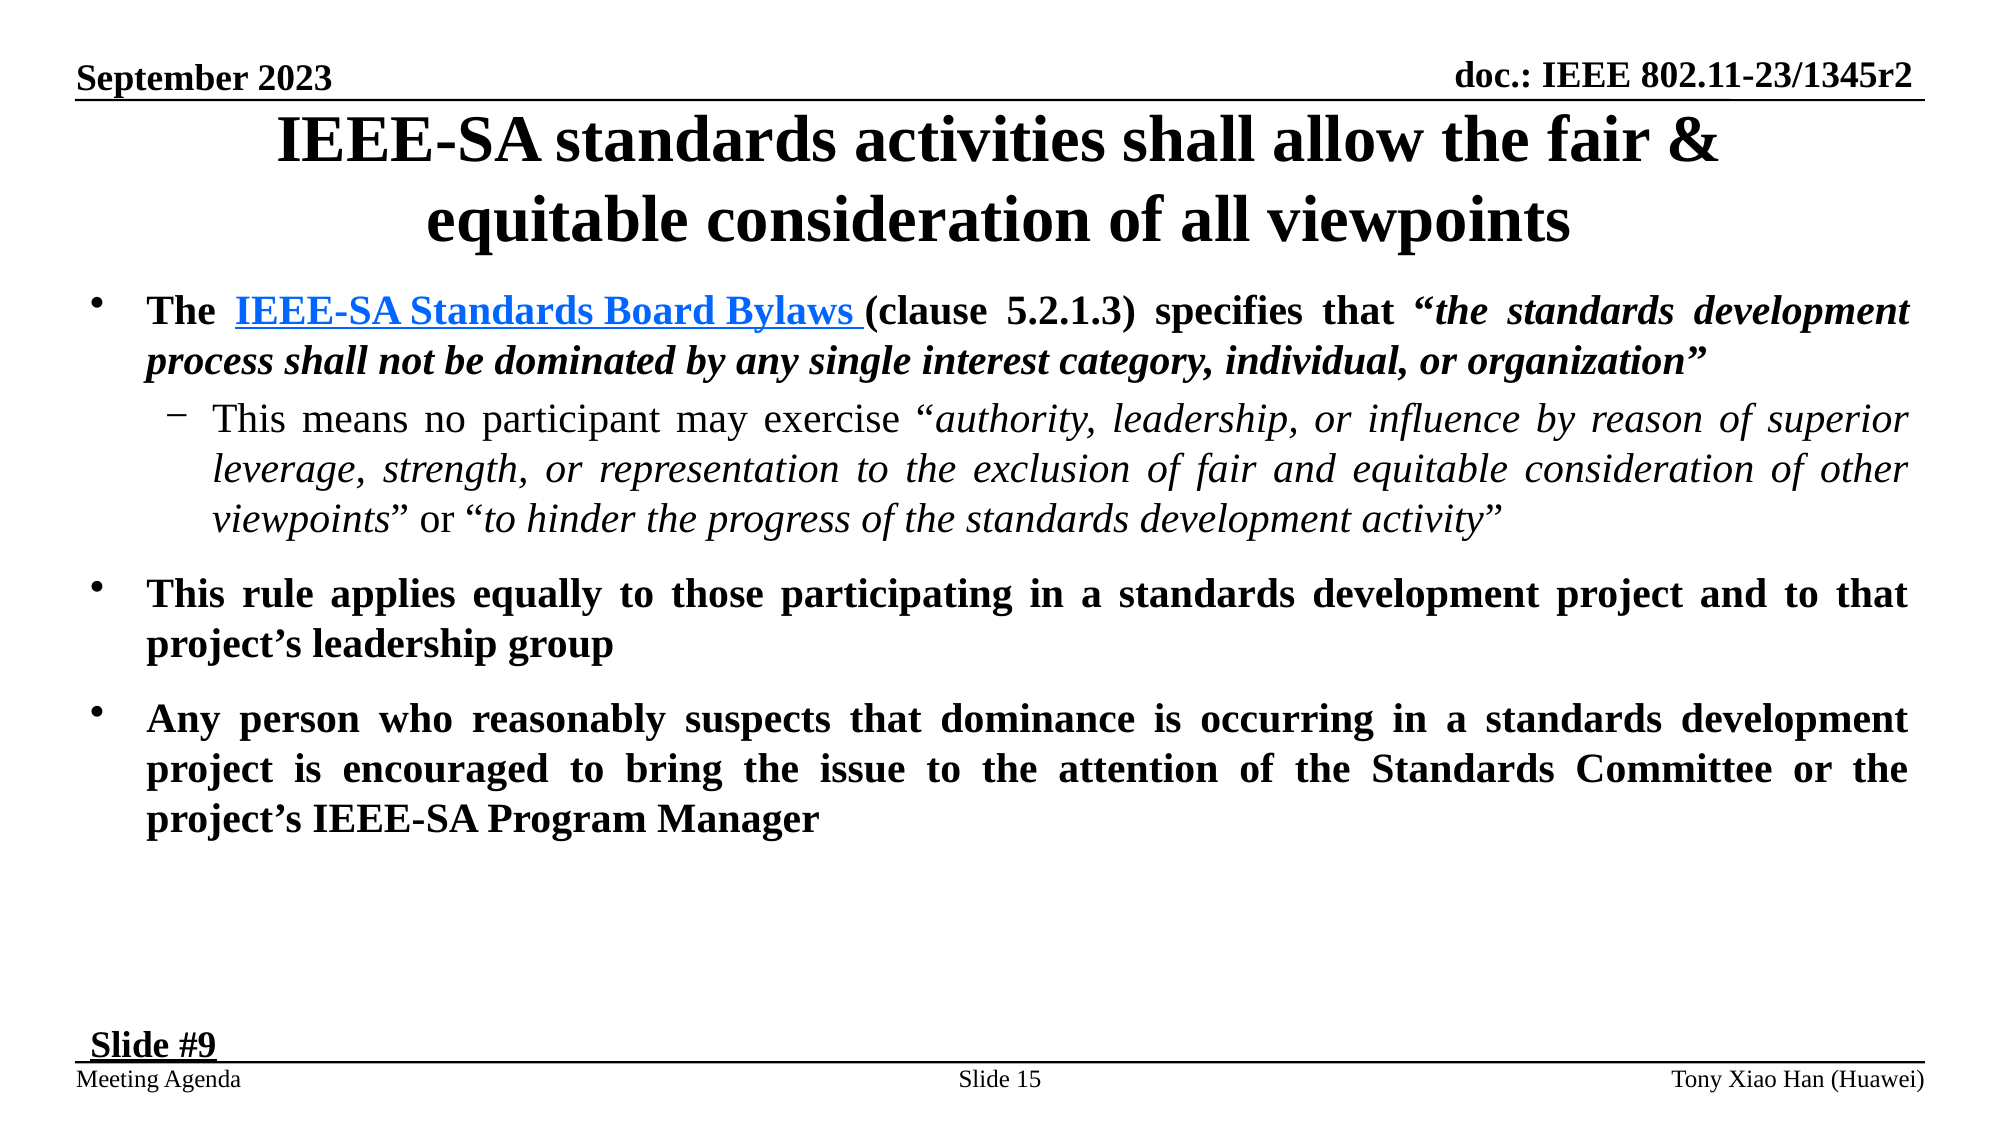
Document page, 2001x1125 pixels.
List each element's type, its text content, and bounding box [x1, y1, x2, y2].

text_box Slide #9 [75, 1012, 232, 1073]
list The IEEE-SA Standards Board Bylaws (clause 5.2.1.3) specifies that “the standards development process shall not be dominated by any single interest category, individual, or organization” This means no participant may exercise “authority, leadership, or influence by reason of superior leverage, strength, or representation to the exclusion of fair and equitable consideration of other viewpoints” or “to hinder the progress of the standards development activity” This rule applies equally to those participating in a standards development project and to that project’s leadership group Any person who reasonably suspects that dominance is occurring in a standards development project is encouraged to bring the issue to the attention of the Standards Committee or the project’s IEEE-SA Program Manager [75, 275, 1925, 1038]
text_box IEEE-SA standards activities shall allow the fair & equitable consideration of all viewpoints [75, 87, 1925, 263]
